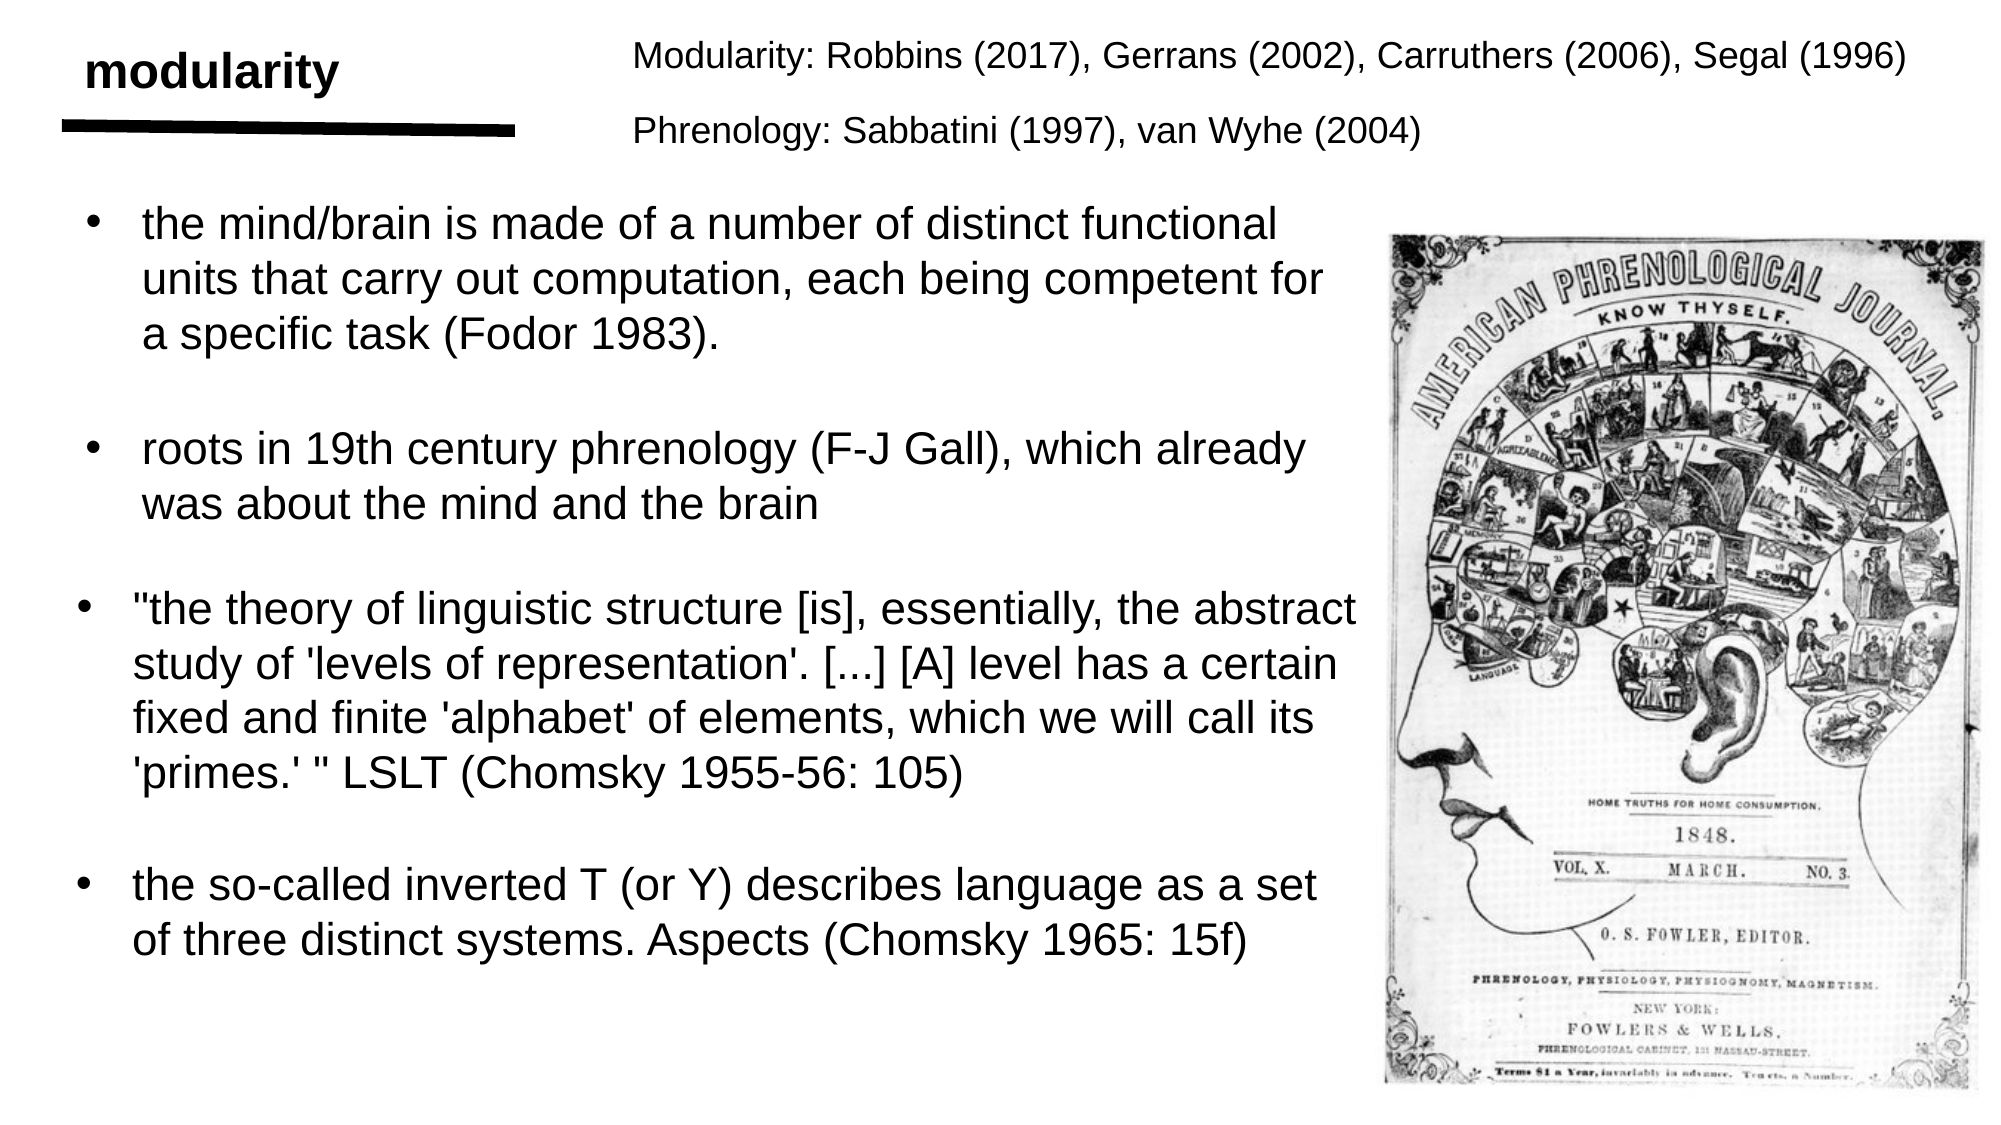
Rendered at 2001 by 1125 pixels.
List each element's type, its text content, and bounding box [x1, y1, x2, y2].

text_box Modularity: Robbins (2017), Gerrans (2002), Carruthers (2006), Segal (1996) [617, 23, 1943, 83]
text_box the mind/brain is made of a number of distinct functional units that carry out computation, each being competent for a specific task (Fodor 1983). [70, 185, 1346, 366]
text_box roots in 19th century phrenology (F-J Gall), which already was about the mind and the brain [70, 411, 1362, 537]
text_box the so-called inverted T (or Y) describes language as a set of three distinct systems. Aspects (Chomsky 1965: 15f) [61, 847, 1375, 973]
text_box Phrenology: Sabbatini (1997), van Wyhe (2004) [617, 98, 1612, 158]
text_box "the theory of linguistic structure [is], essentially, the abstract study of 'levels of representation'. [...] [A] level has a certain fixed and finite 'alphabet' of elements, which we will call its 'primes.' " LSLT (Chomsky 1955-56: 105) [61, 570, 1375, 806]
text_box modularity [69, 30, 1322, 106]
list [1375, 222, 1998, 1109]
